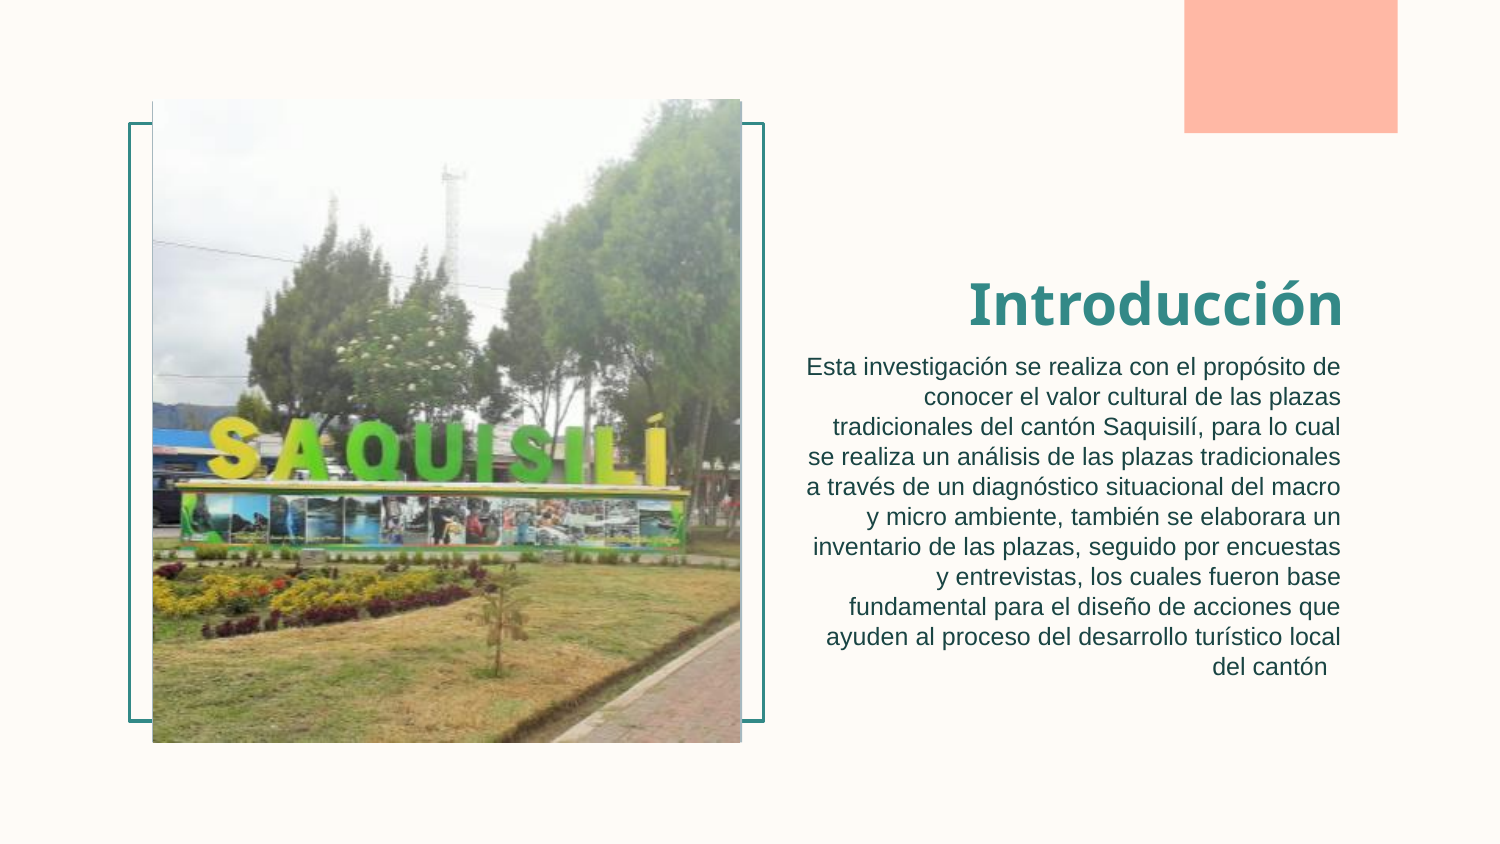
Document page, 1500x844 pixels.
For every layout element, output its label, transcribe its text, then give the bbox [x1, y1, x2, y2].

title Introducción [852, 168, 1360, 353]
picture [153, 99, 741, 743]
subtitle Esta investigación se realiza con el propósito de conocer el valor cultural de las plazas tradicionales del cantón Saquisilí, para lo cual se realiza un análisis de las plazas tradicionales a través de un diagnóstico situacional del macro y micro ambiente, también se elaborara un inventario de las plazas, seguido por encuestas y entrevistas, los cuales fueron base fundamental para el diseño de acciones que ayuden al proceso del desarrollo turístico local del cantón [790, 335, 1358, 666]
